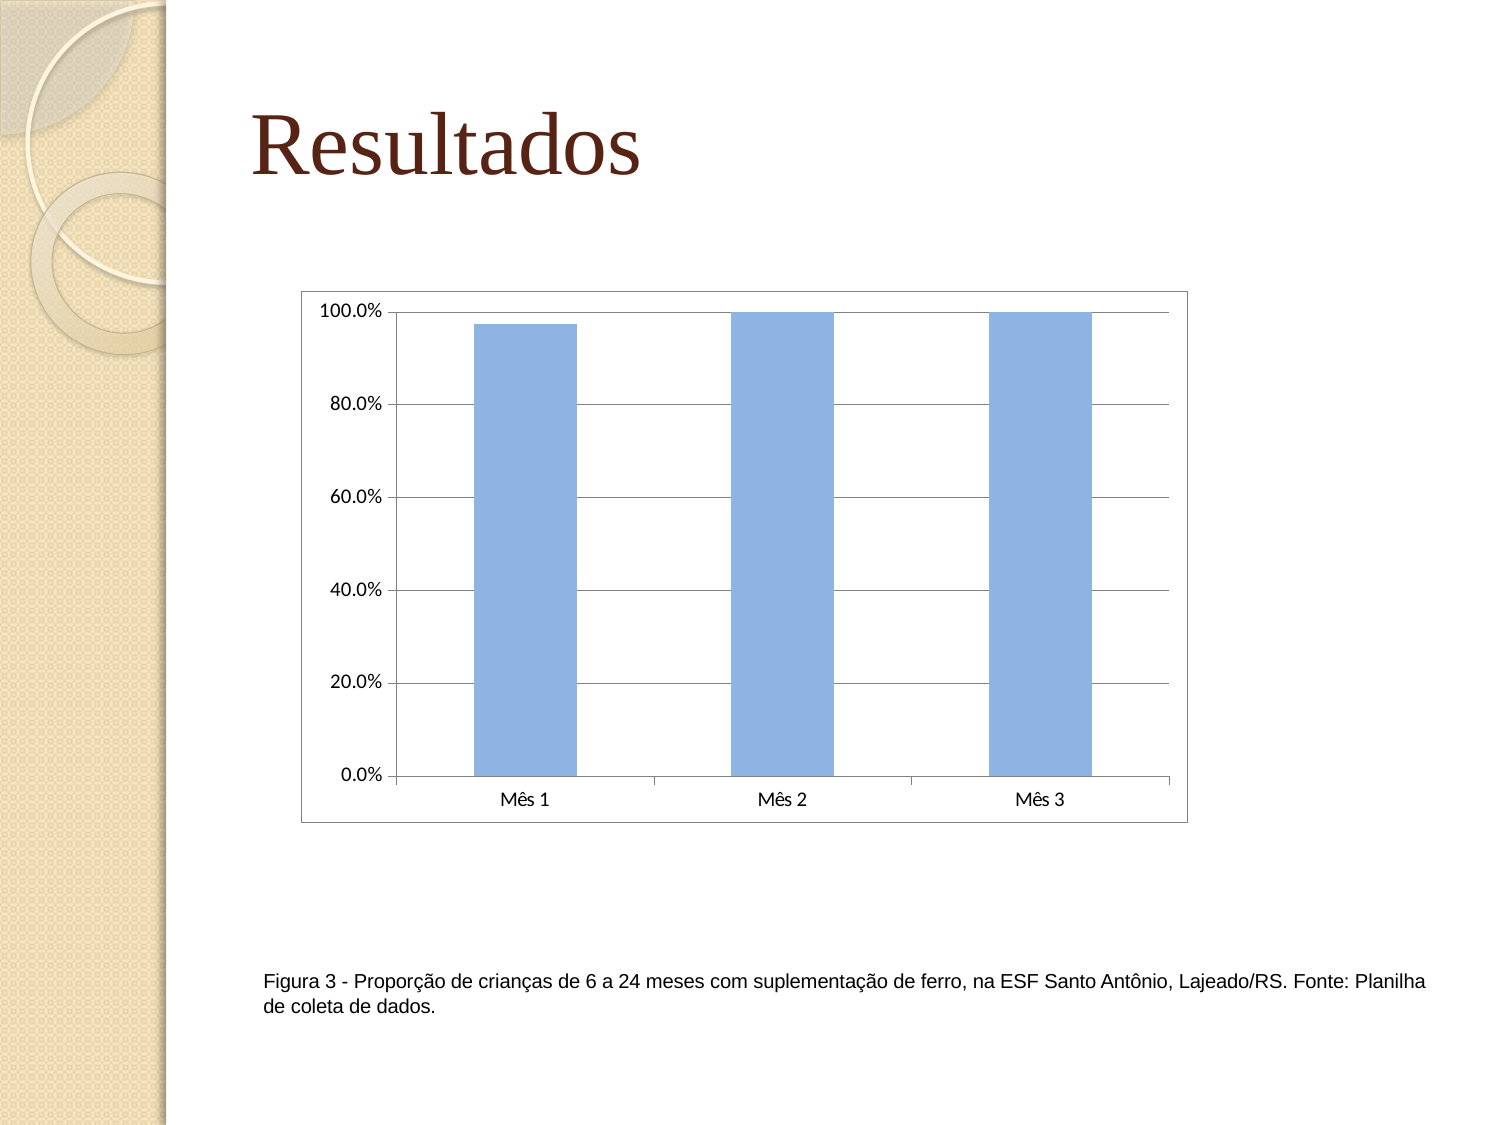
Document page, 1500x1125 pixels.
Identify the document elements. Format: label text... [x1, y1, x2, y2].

list Figura 3 - Proporção de crianças de 6 a 24 meses com suplementação de ferro, na ESF Santo Antônio, Lajeado/RS. Fonte: Planilha de coleta de dados. [235, 237, 1466, 1025]
title Resultados [235, 45, 1466, 233]
chart [300, 290, 1188, 823]
